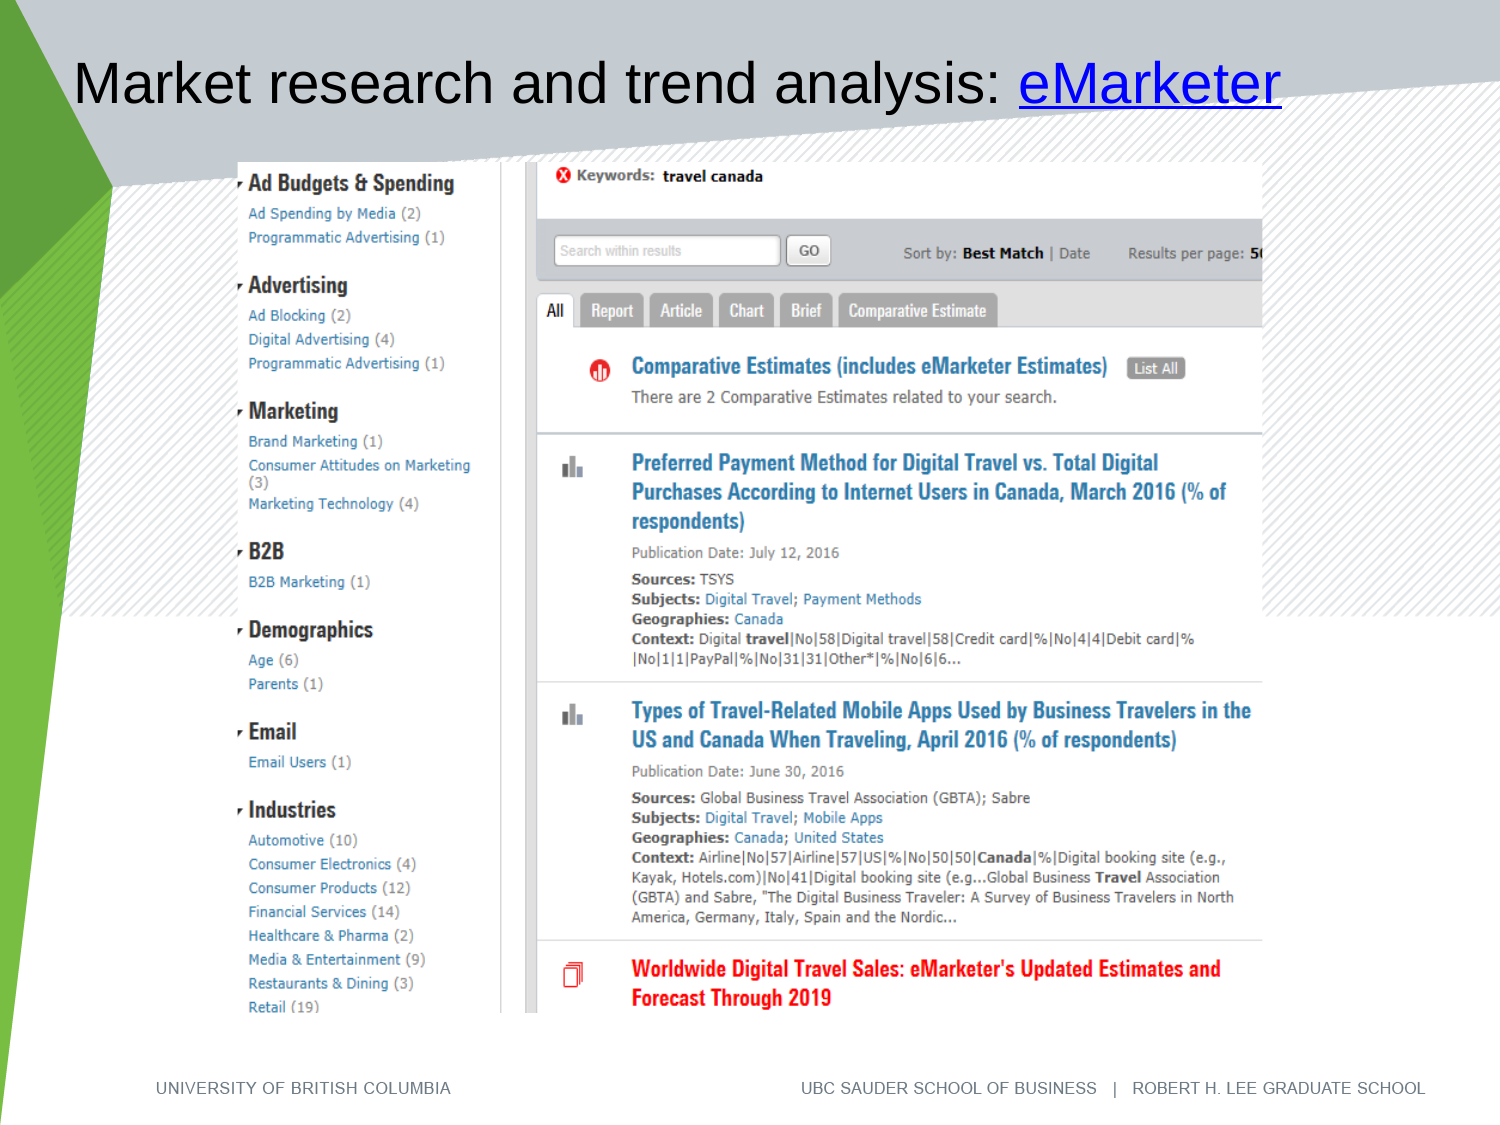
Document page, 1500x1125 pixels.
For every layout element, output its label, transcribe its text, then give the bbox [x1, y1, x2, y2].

text_box Market research and trend analysis: eMarketer [58, 37, 1488, 123]
picture [0, 0, 1500, 1125]
